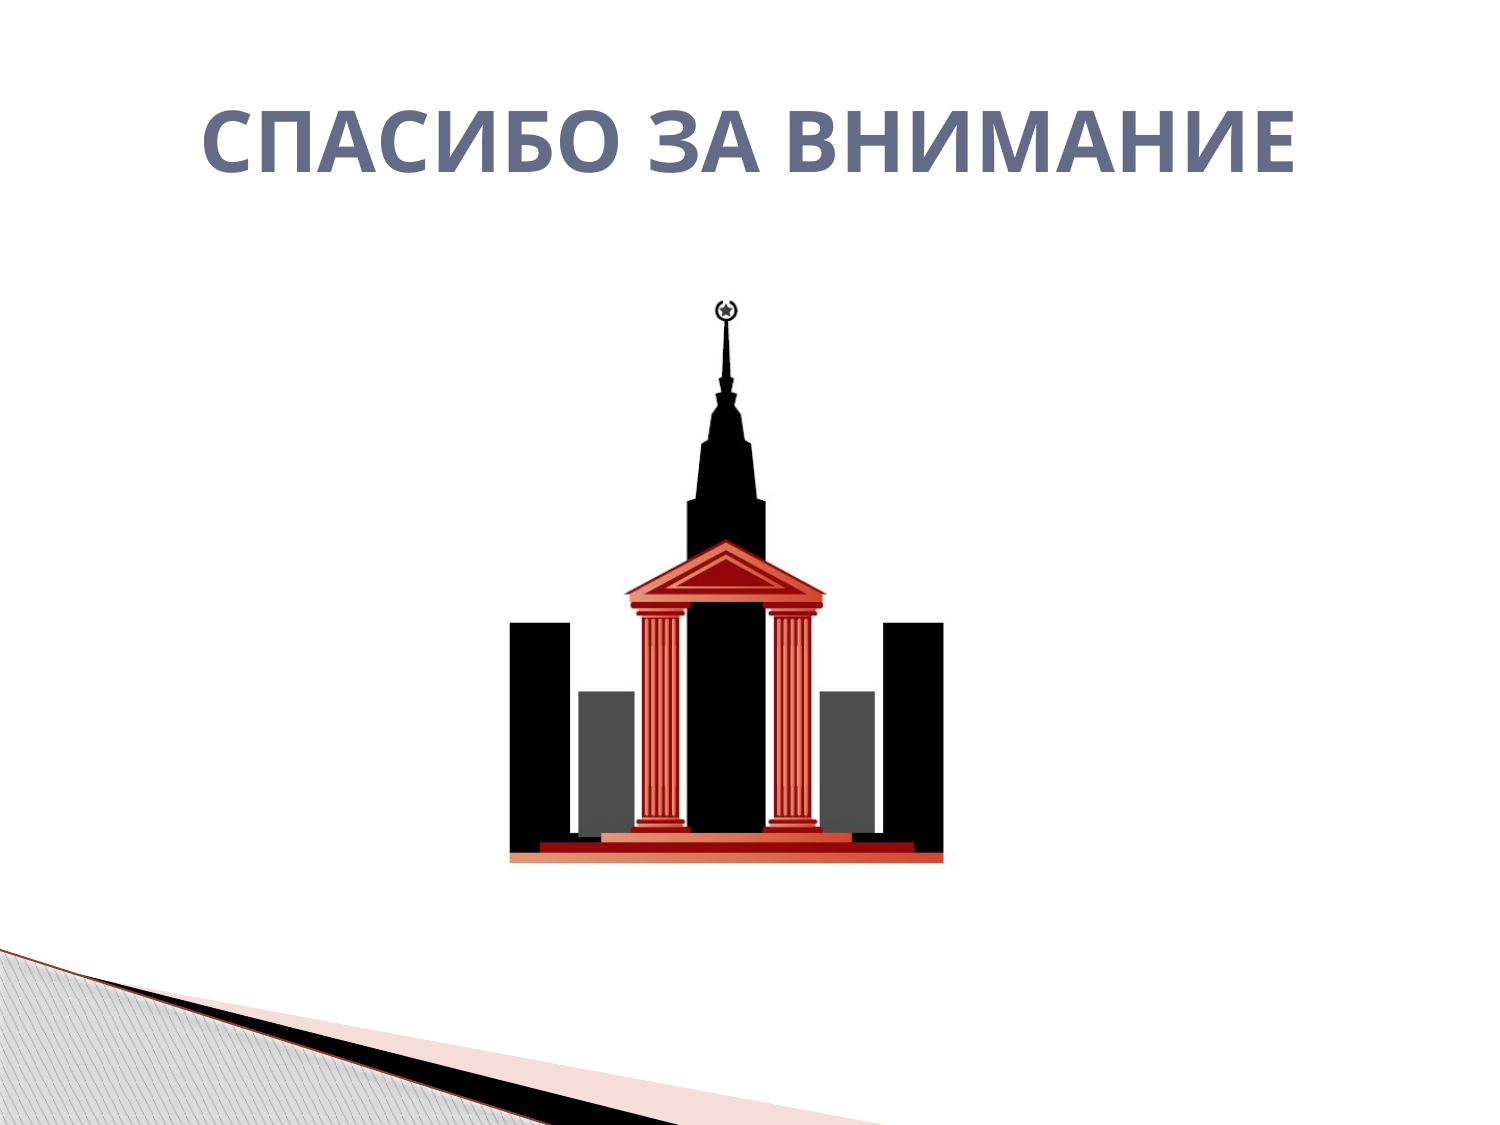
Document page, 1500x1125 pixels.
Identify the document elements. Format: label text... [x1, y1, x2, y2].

title СПАСИБО ЗА ВНИМАНИЕ [75, 45, 1425, 233]
picture [257, 269, 1192, 962]
